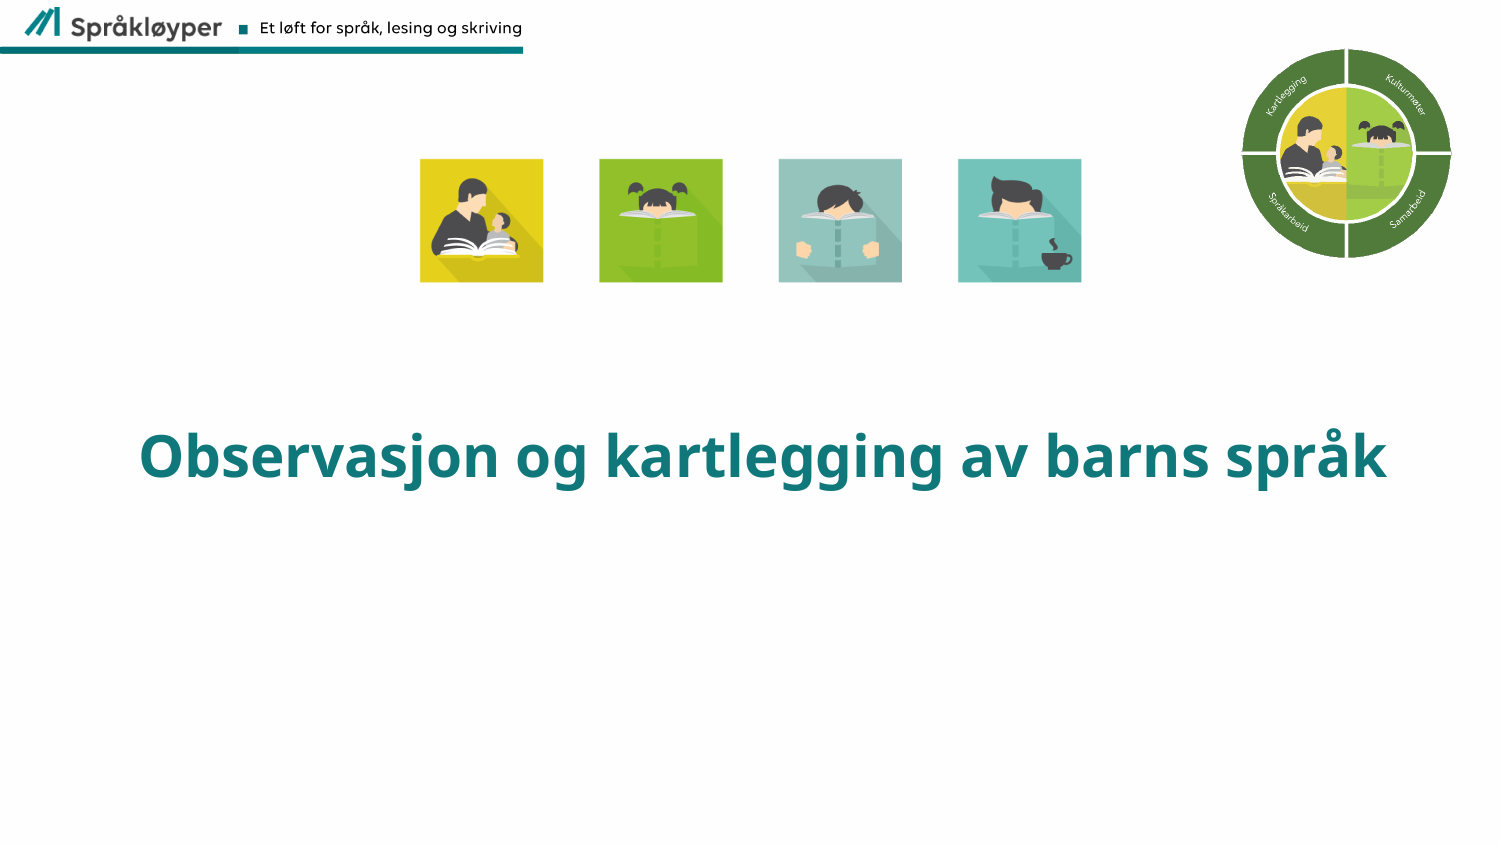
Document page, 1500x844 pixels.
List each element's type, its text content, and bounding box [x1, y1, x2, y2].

title Observasjon og kartlegging av barns språk [123, 372, 1417, 536]
picture [0, 0, 1500, 844]
